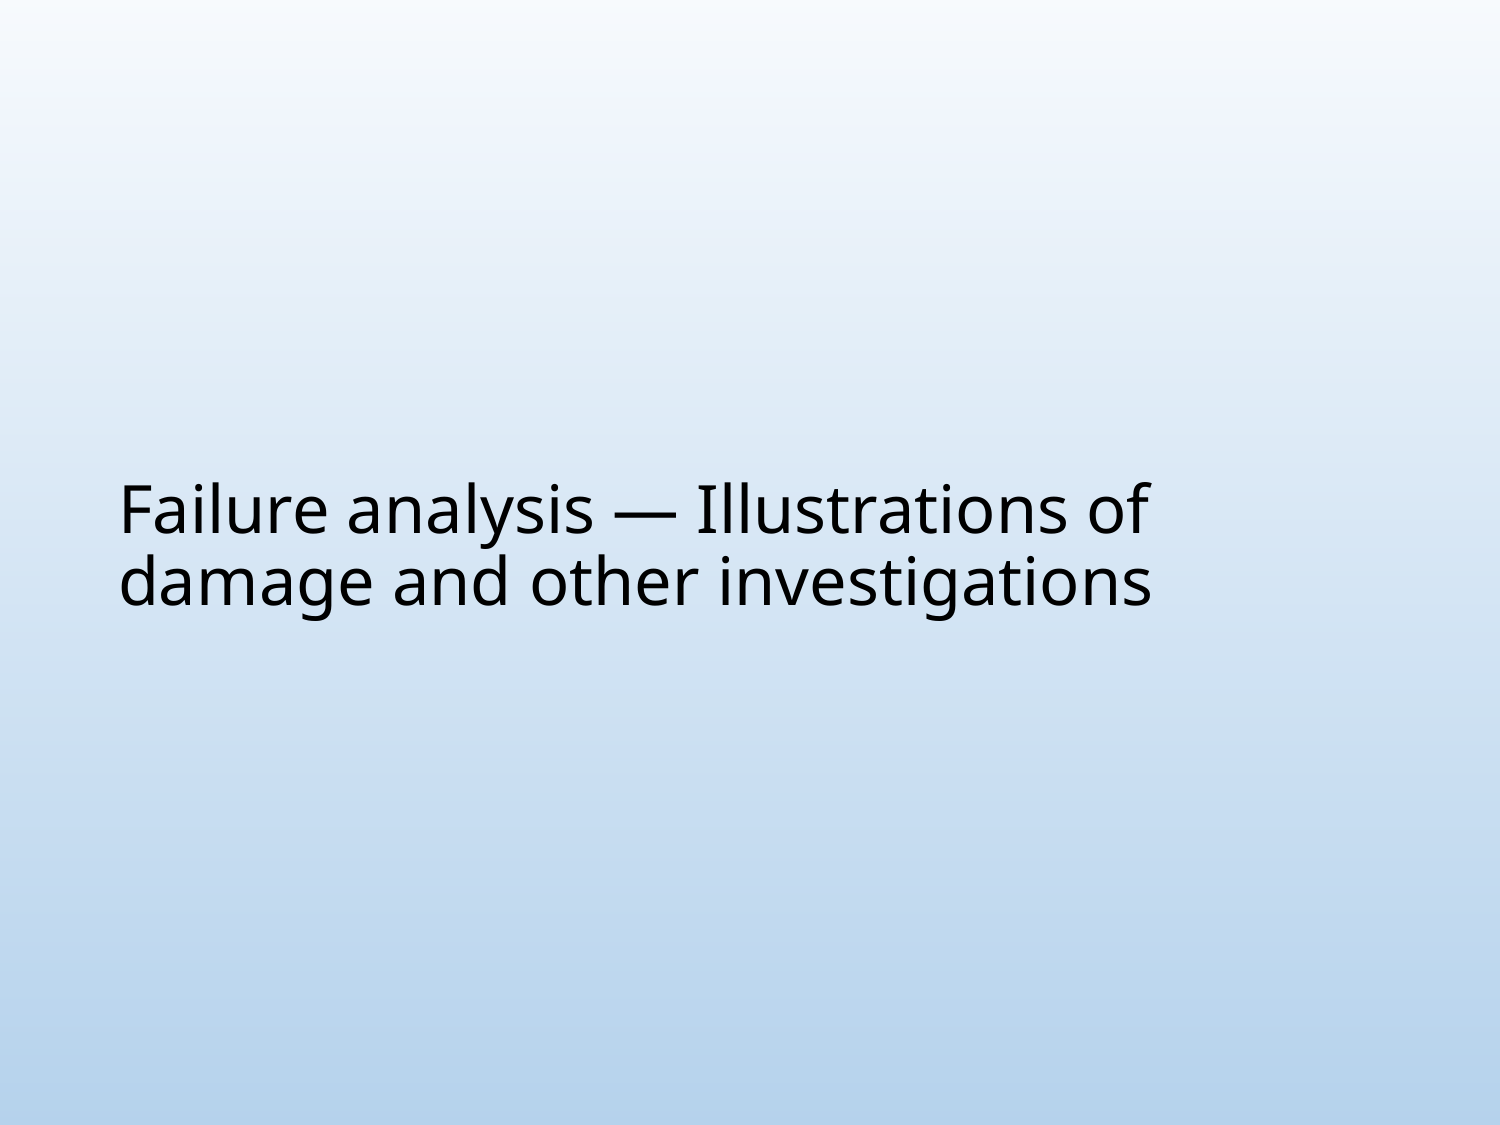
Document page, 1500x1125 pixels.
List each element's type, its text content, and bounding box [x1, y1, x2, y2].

title Failure analysis — Illustrations of damage and other investigations [103, 438, 1397, 657]
